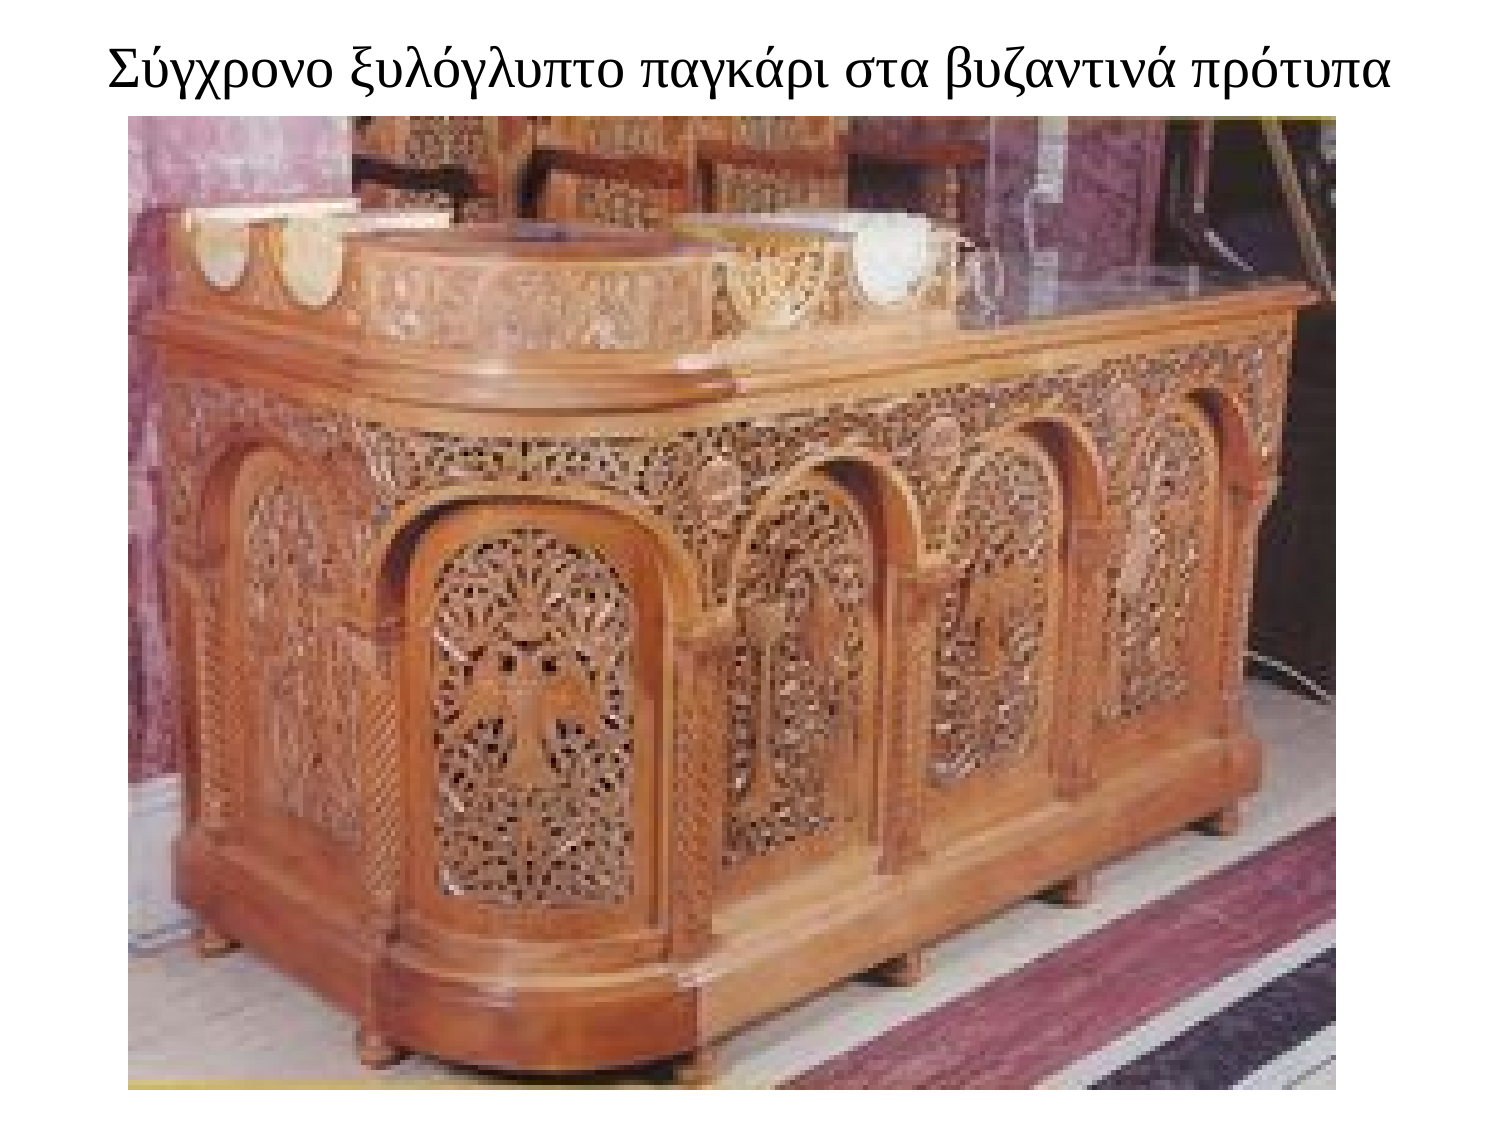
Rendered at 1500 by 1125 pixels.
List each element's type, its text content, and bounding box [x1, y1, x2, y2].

title Σύγχρονο ξυλόγλυπτο παγκάρι στα βυζαντινά πρότυπα [0, 0, 1500, 130]
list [128, 116, 1336, 1091]
